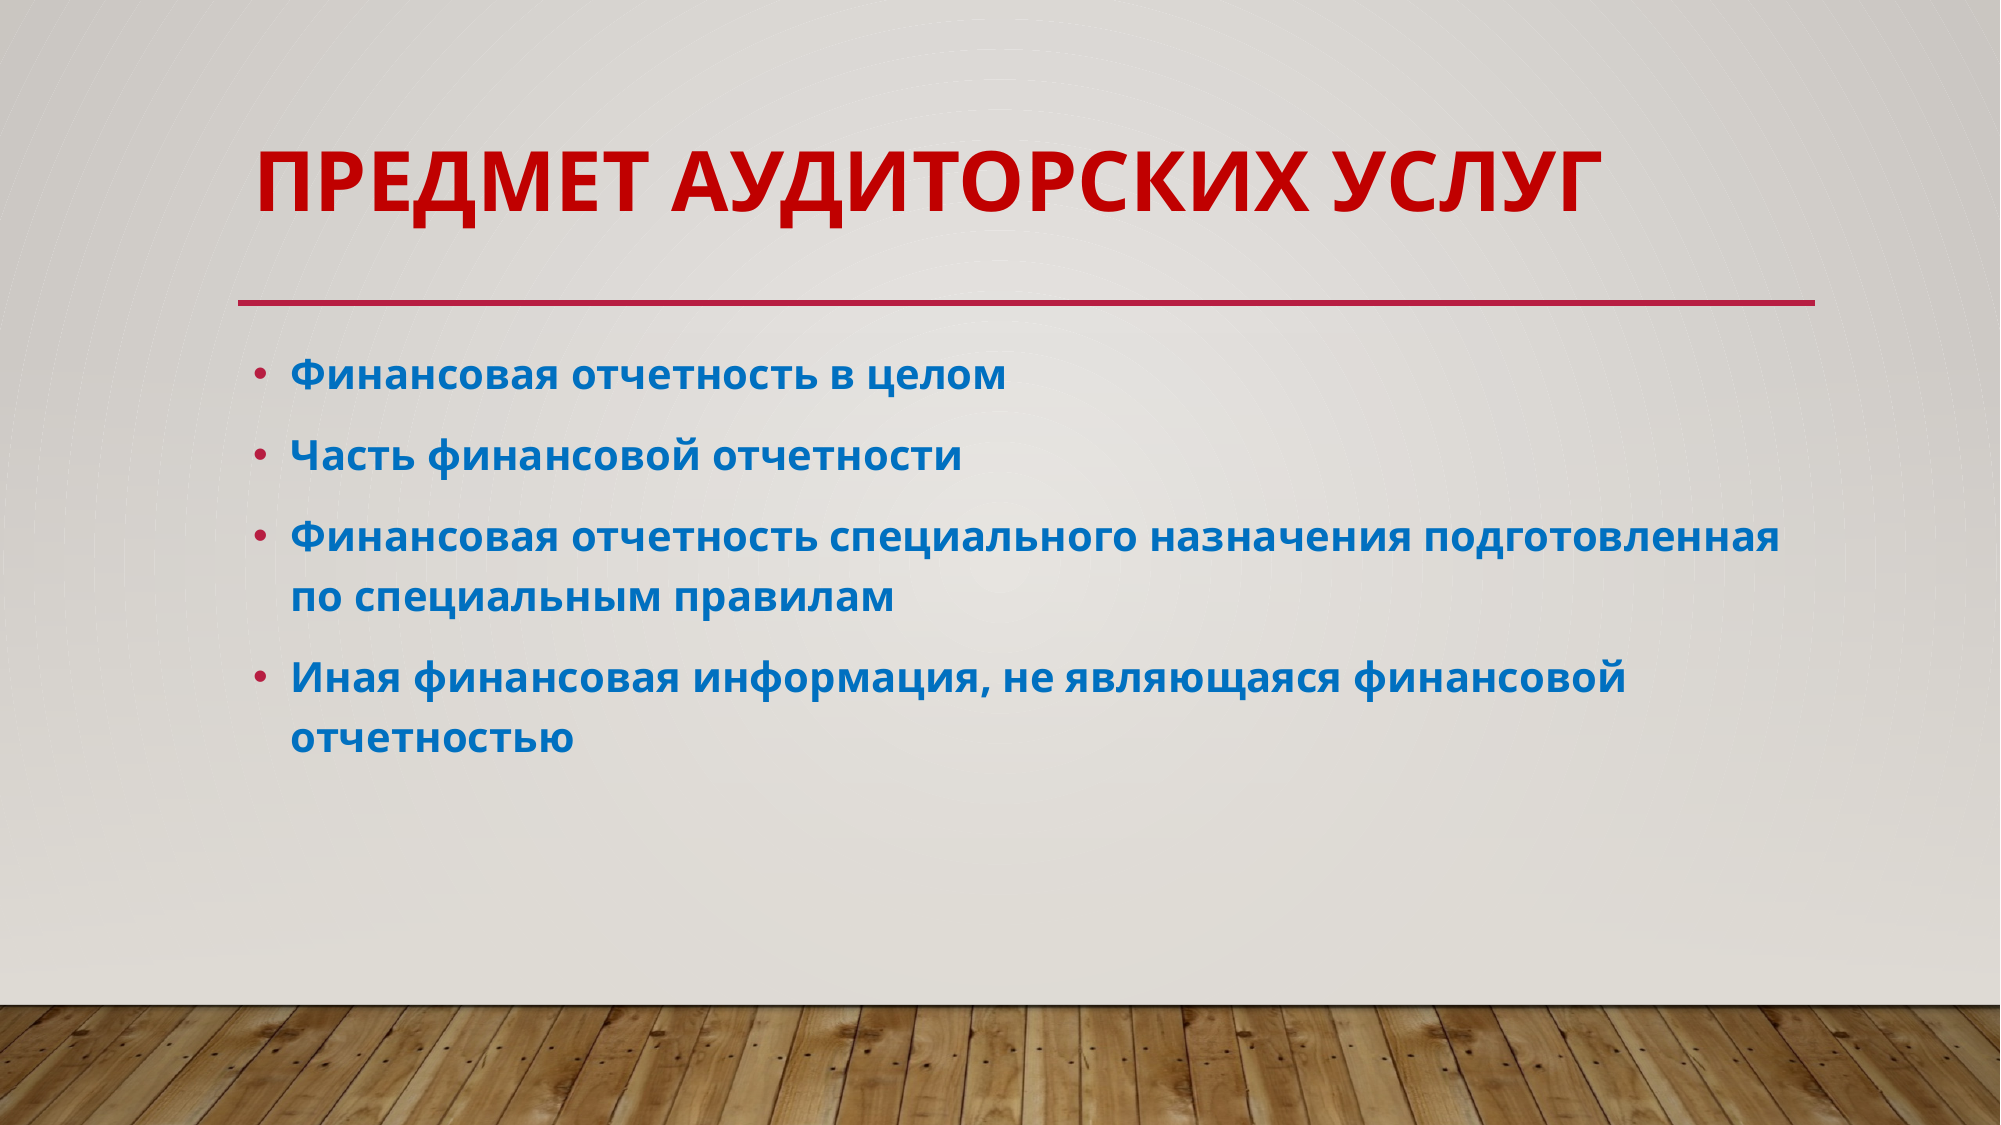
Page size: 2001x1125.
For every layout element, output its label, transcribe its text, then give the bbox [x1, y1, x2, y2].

picture [0, 1005, 2000, 1125]
title Предмет аудиторских услуг [238, 131, 1814, 305]
list Финансовая отчетность в целом Часть финансовой отчетности Финансовая отчетность специального назначения подготовленная по специальным правилам Иная финансовая информация, не являющаяся финансовой отчетностью [238, 330, 1814, 897]
